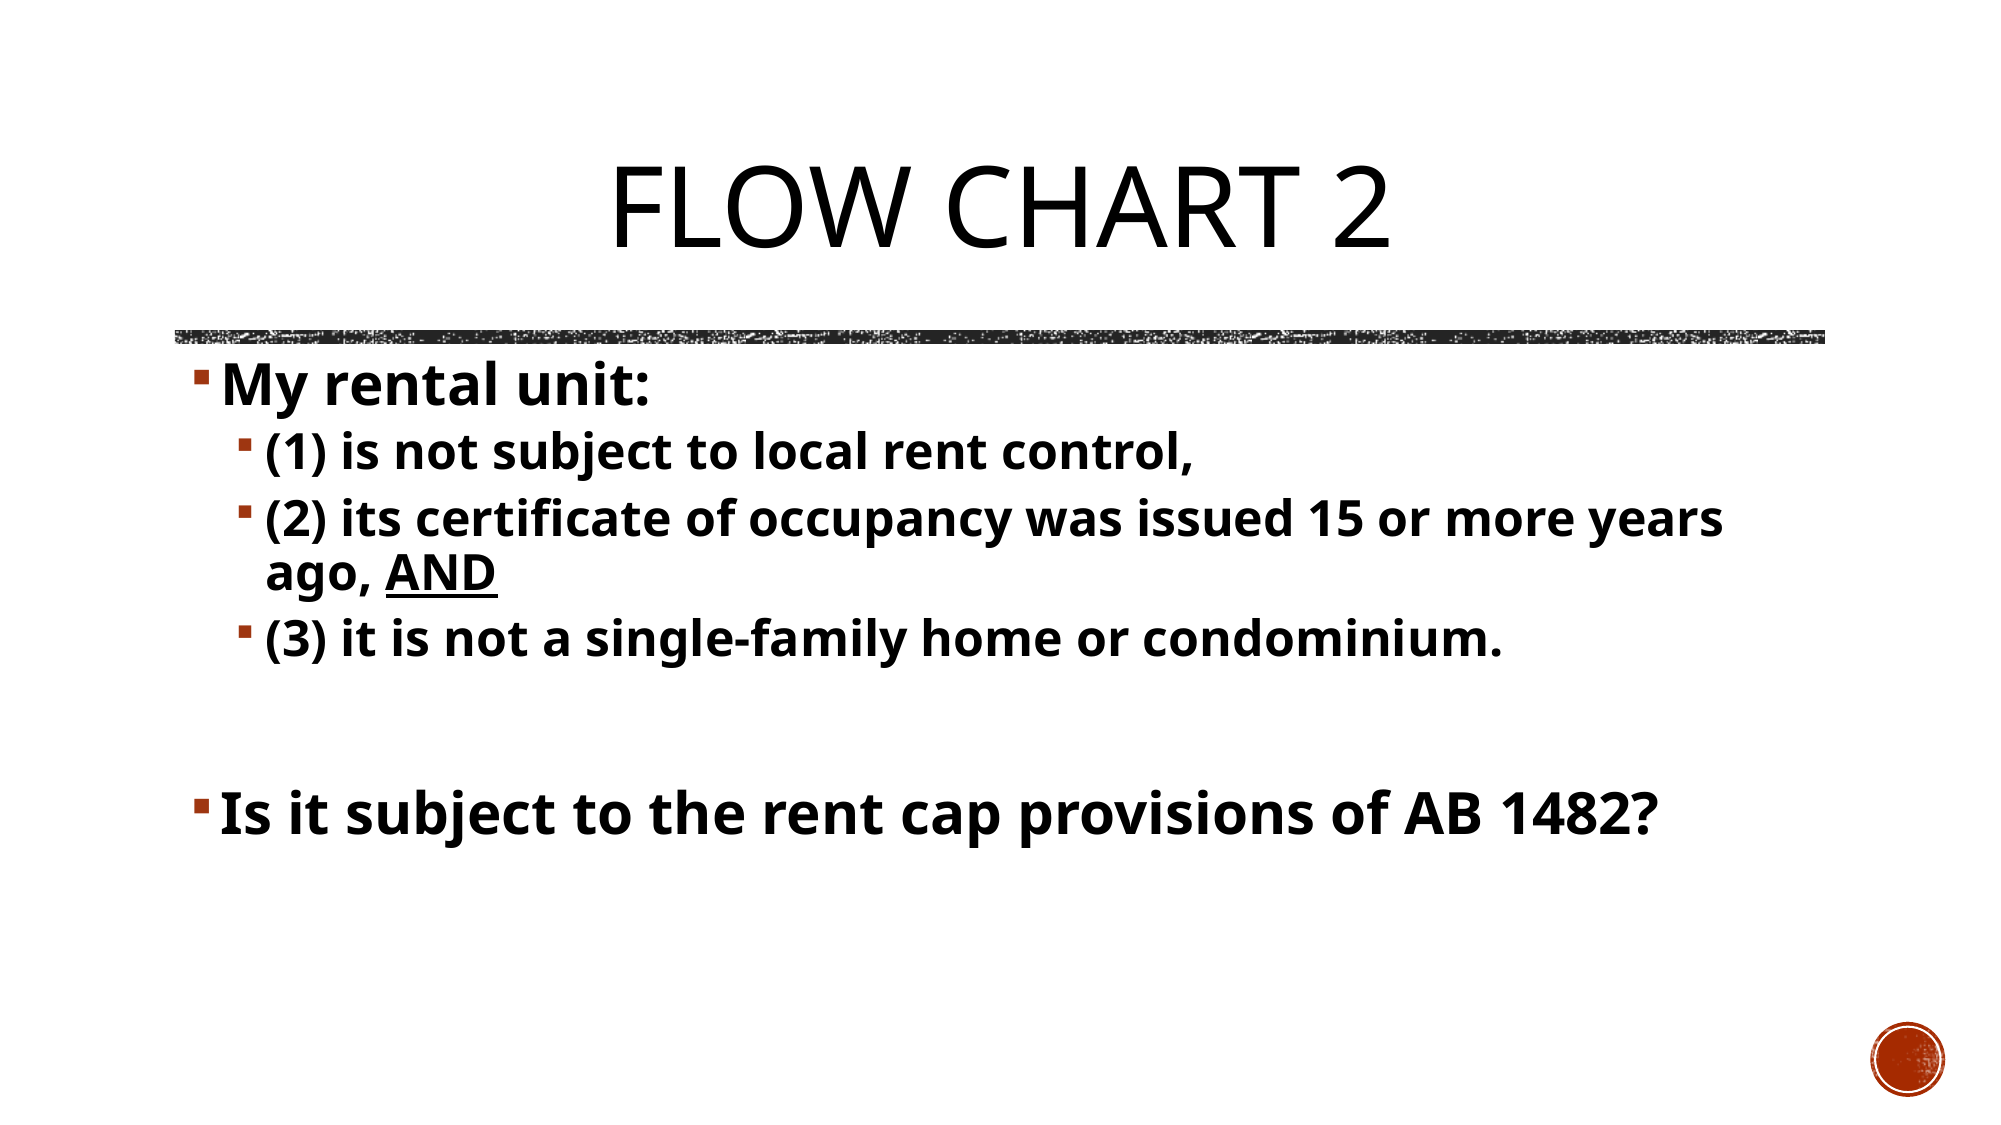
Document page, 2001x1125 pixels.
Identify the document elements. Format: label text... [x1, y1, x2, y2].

list My rental unit: (1) is not subject to local rent control, (2) its certificate of occupancy was issued 15 or more years ago, AND (3) it is not a single-family home or condominium. Is it subject to the rent cap provisions of AB 1482? [175, 348, 1826, 1013]
title FLOW CHART 2 [175, 79, 1826, 329]
text_box [174, 329, 1826, 344]
